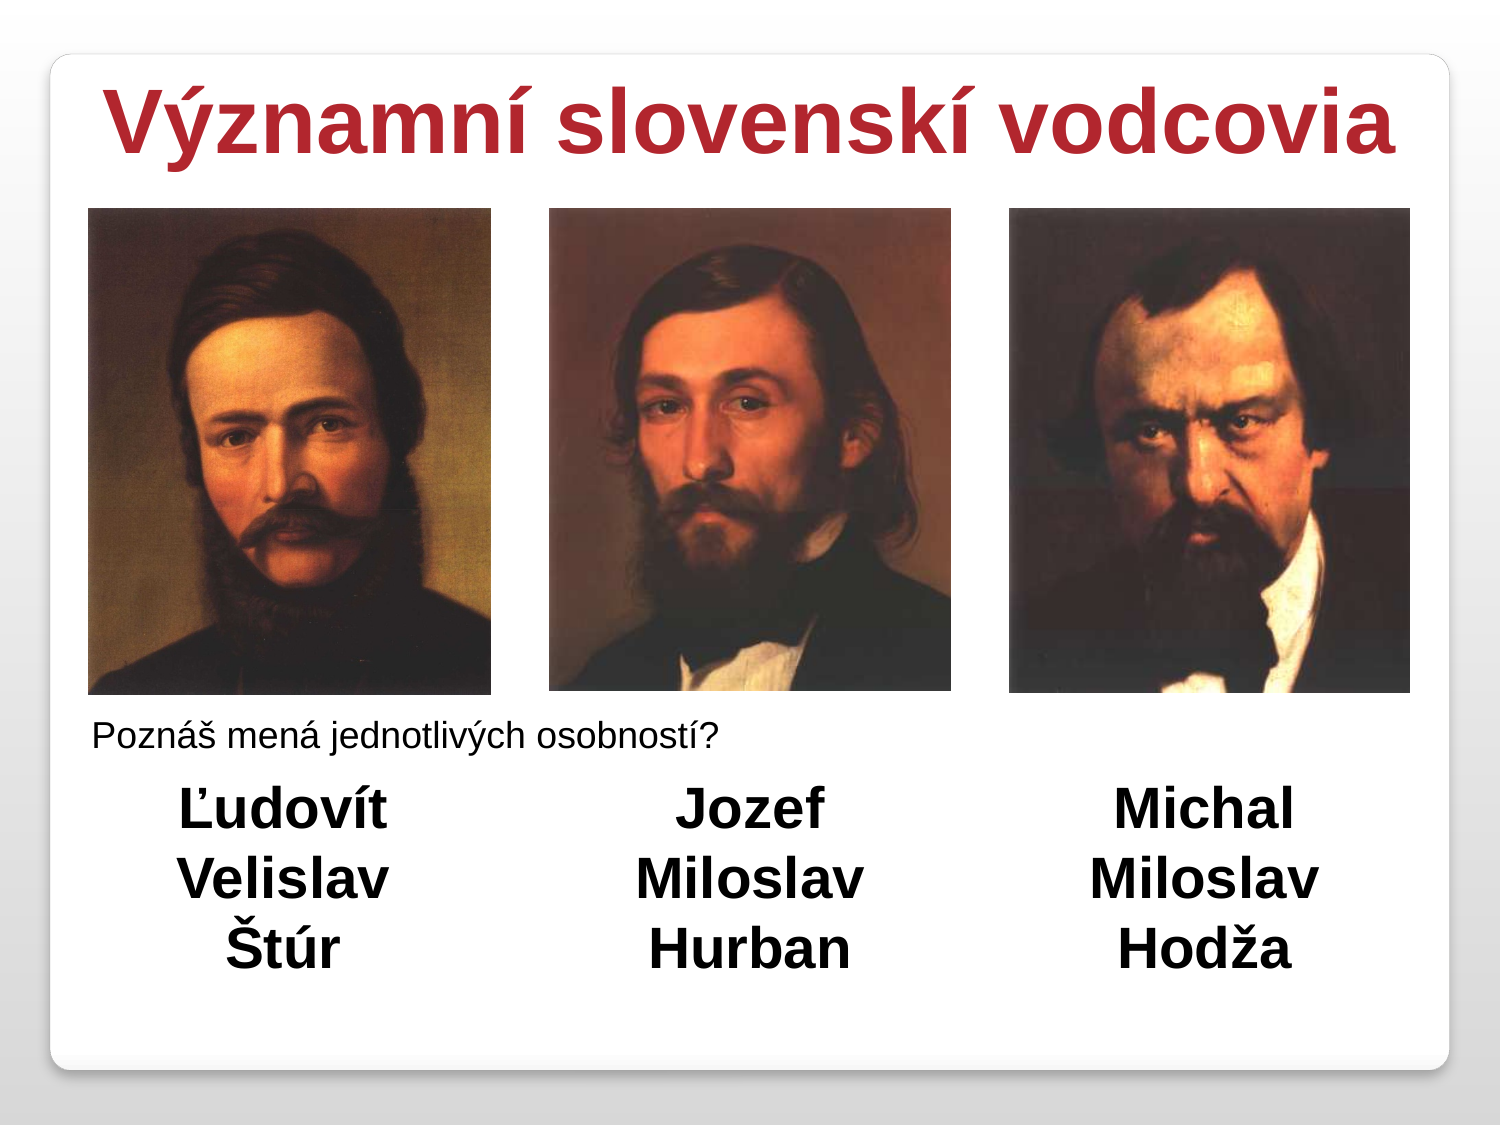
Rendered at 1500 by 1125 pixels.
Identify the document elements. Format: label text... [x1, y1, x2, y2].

text_box Významní slovenskí vodcovia [53, 54, 1447, 180]
text_box Michal Miloslav Hodža [1009, 763, 1400, 988]
text_box Ľudovít Velislav Štúr [88, 764, 479, 988]
text_box Jozef Miloslav Hurban [549, 763, 951, 988]
picture [1009, 207, 1410, 693]
text_box Poznáš mená jednotlivých osobností? [76, 704, 786, 764]
picture [88, 207, 491, 695]
picture [548, 207, 952, 691]
